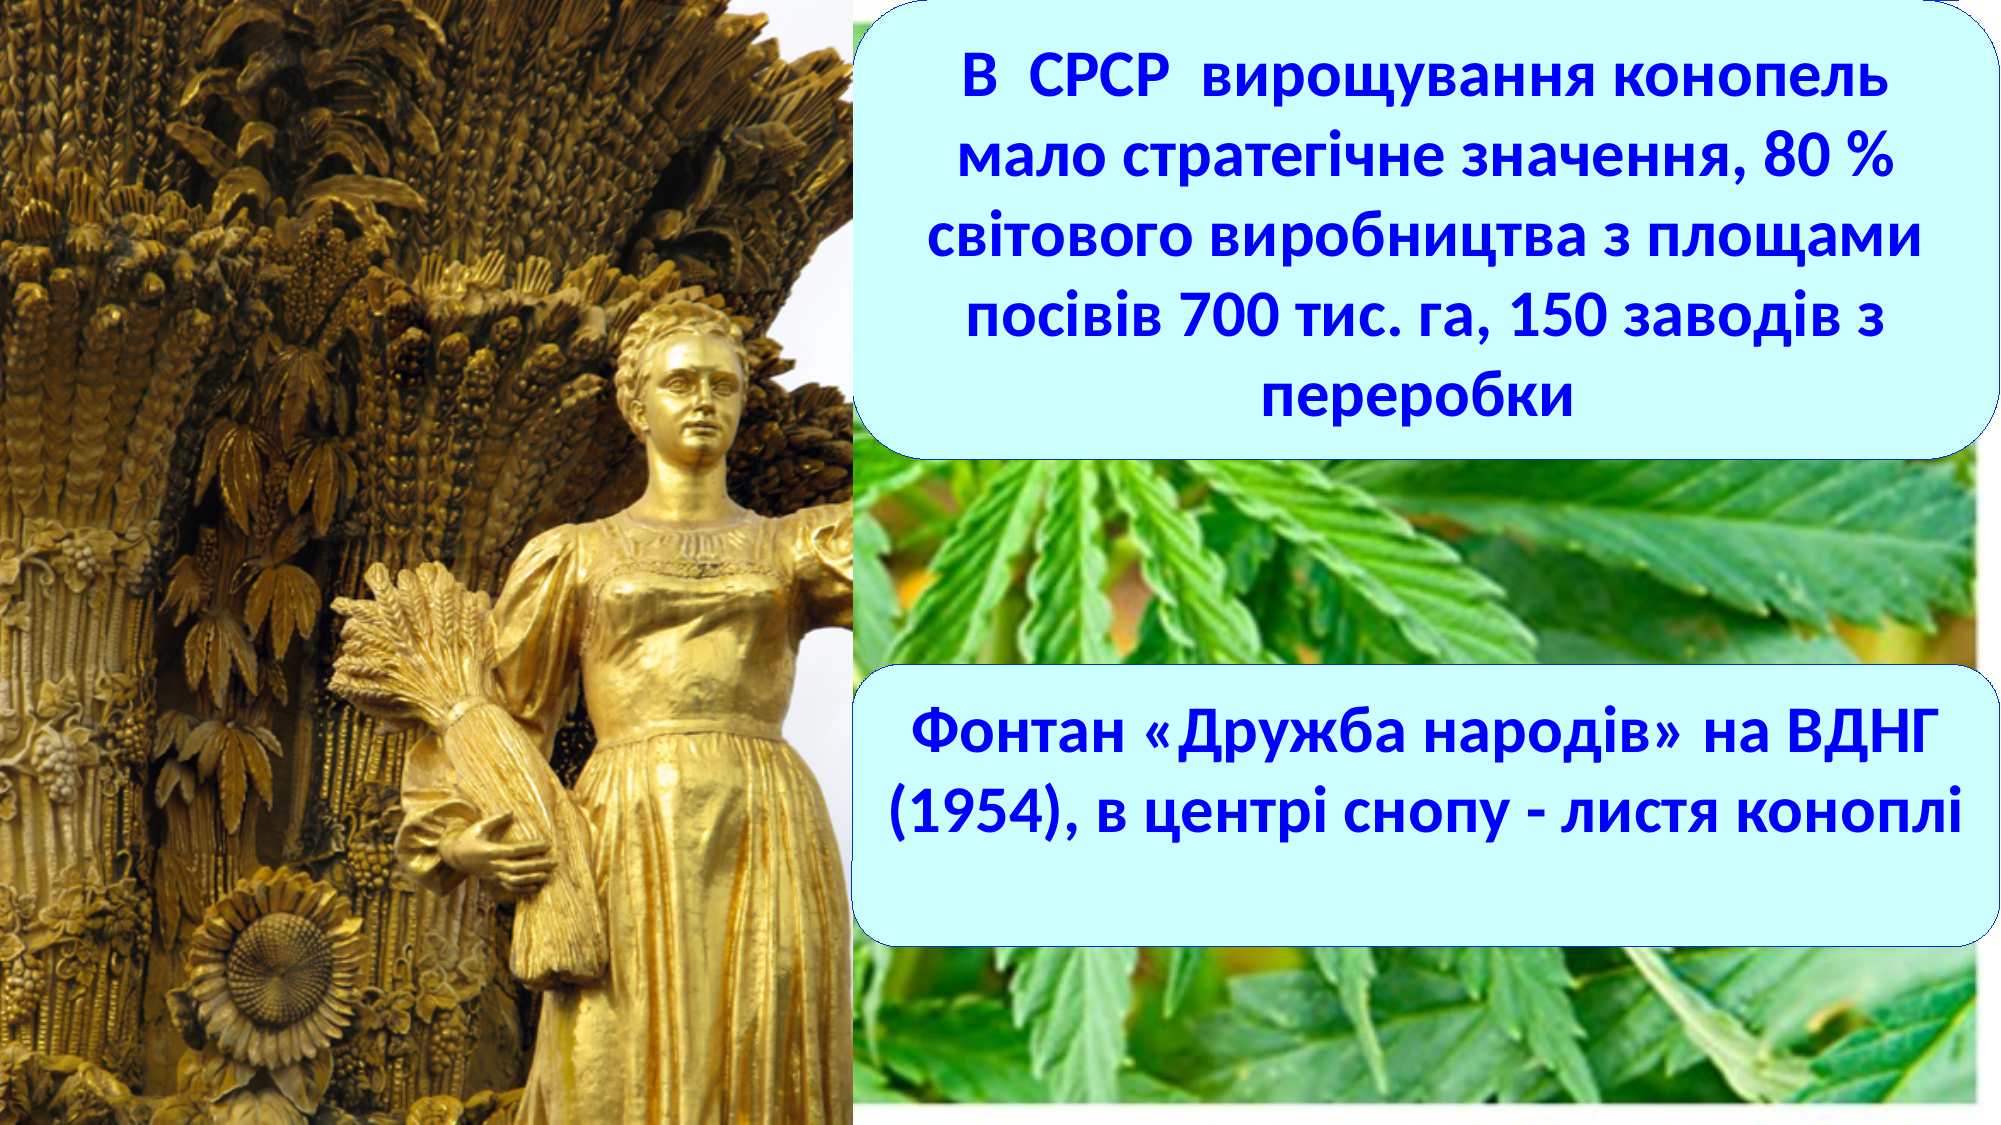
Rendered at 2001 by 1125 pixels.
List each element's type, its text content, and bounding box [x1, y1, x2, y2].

text_box Фонтан «Дружба народів» на ВДНГ (1954), в центрі снопу - листя коноплі [853, 664, 2000, 947]
picture [0, 0, 2001, 1125]
text_box В СРСР вирощування конопель мало стратегічне значення, 80 % світового виробництва з площами посівів 700 тис. га, 150 заводів з переробки [853, 0, 2000, 460]
